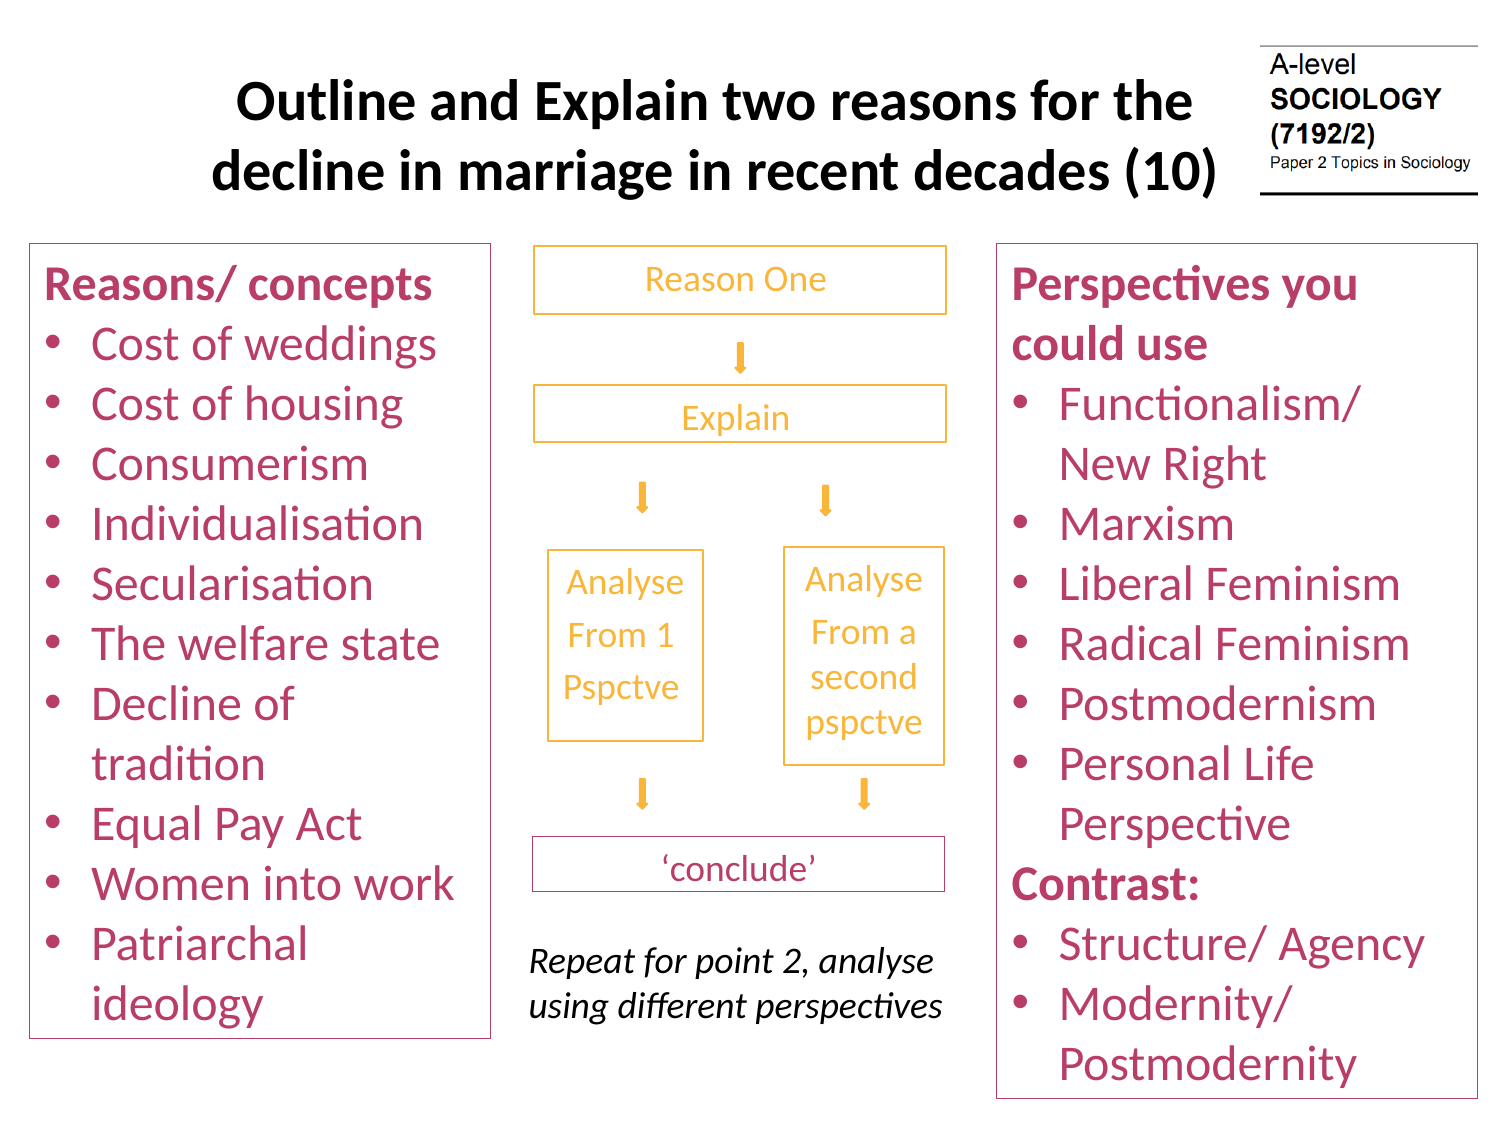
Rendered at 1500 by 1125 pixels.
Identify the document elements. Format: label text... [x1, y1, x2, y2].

picture [1259, 42, 1479, 199]
text_box [635, 776, 650, 811]
text_box Reasons/ concepts Cost of weddings Cost of housing Consumerism Individualisation Secularisation The welfare state Decline of tradition Equal Pay Act Women into work Patriarchal ideology [29, 243, 491, 1039]
text_box Perspectives you could use Functionalism/ New Right Marxism Liberal Feminism Radical Feminism Postmodernism Personal Life Perspective Contrast: Structure/ Agency Modernity/ Postmodernity [996, 243, 1478, 1099]
text_box [857, 776, 872, 811]
text_box Analyse From 1 Pspctve [547, 549, 704, 742]
text_box ‘conclude’ [532, 836, 945, 892]
text_box Reason One [534, 246, 946, 315]
text_box Repeat for point 2, analyse using different perspectives [513, 928, 975, 1034]
text_box [733, 341, 748, 375]
text_box [635, 480, 650, 515]
text_box [818, 483, 833, 518]
text_box Analyse From a second pspctve [783, 546, 945, 765]
text_box Explain [534, 385, 946, 443]
title Outline and Explain two reasons for the decline in marriage in recent decades (10) [147, 38, 1284, 227]
